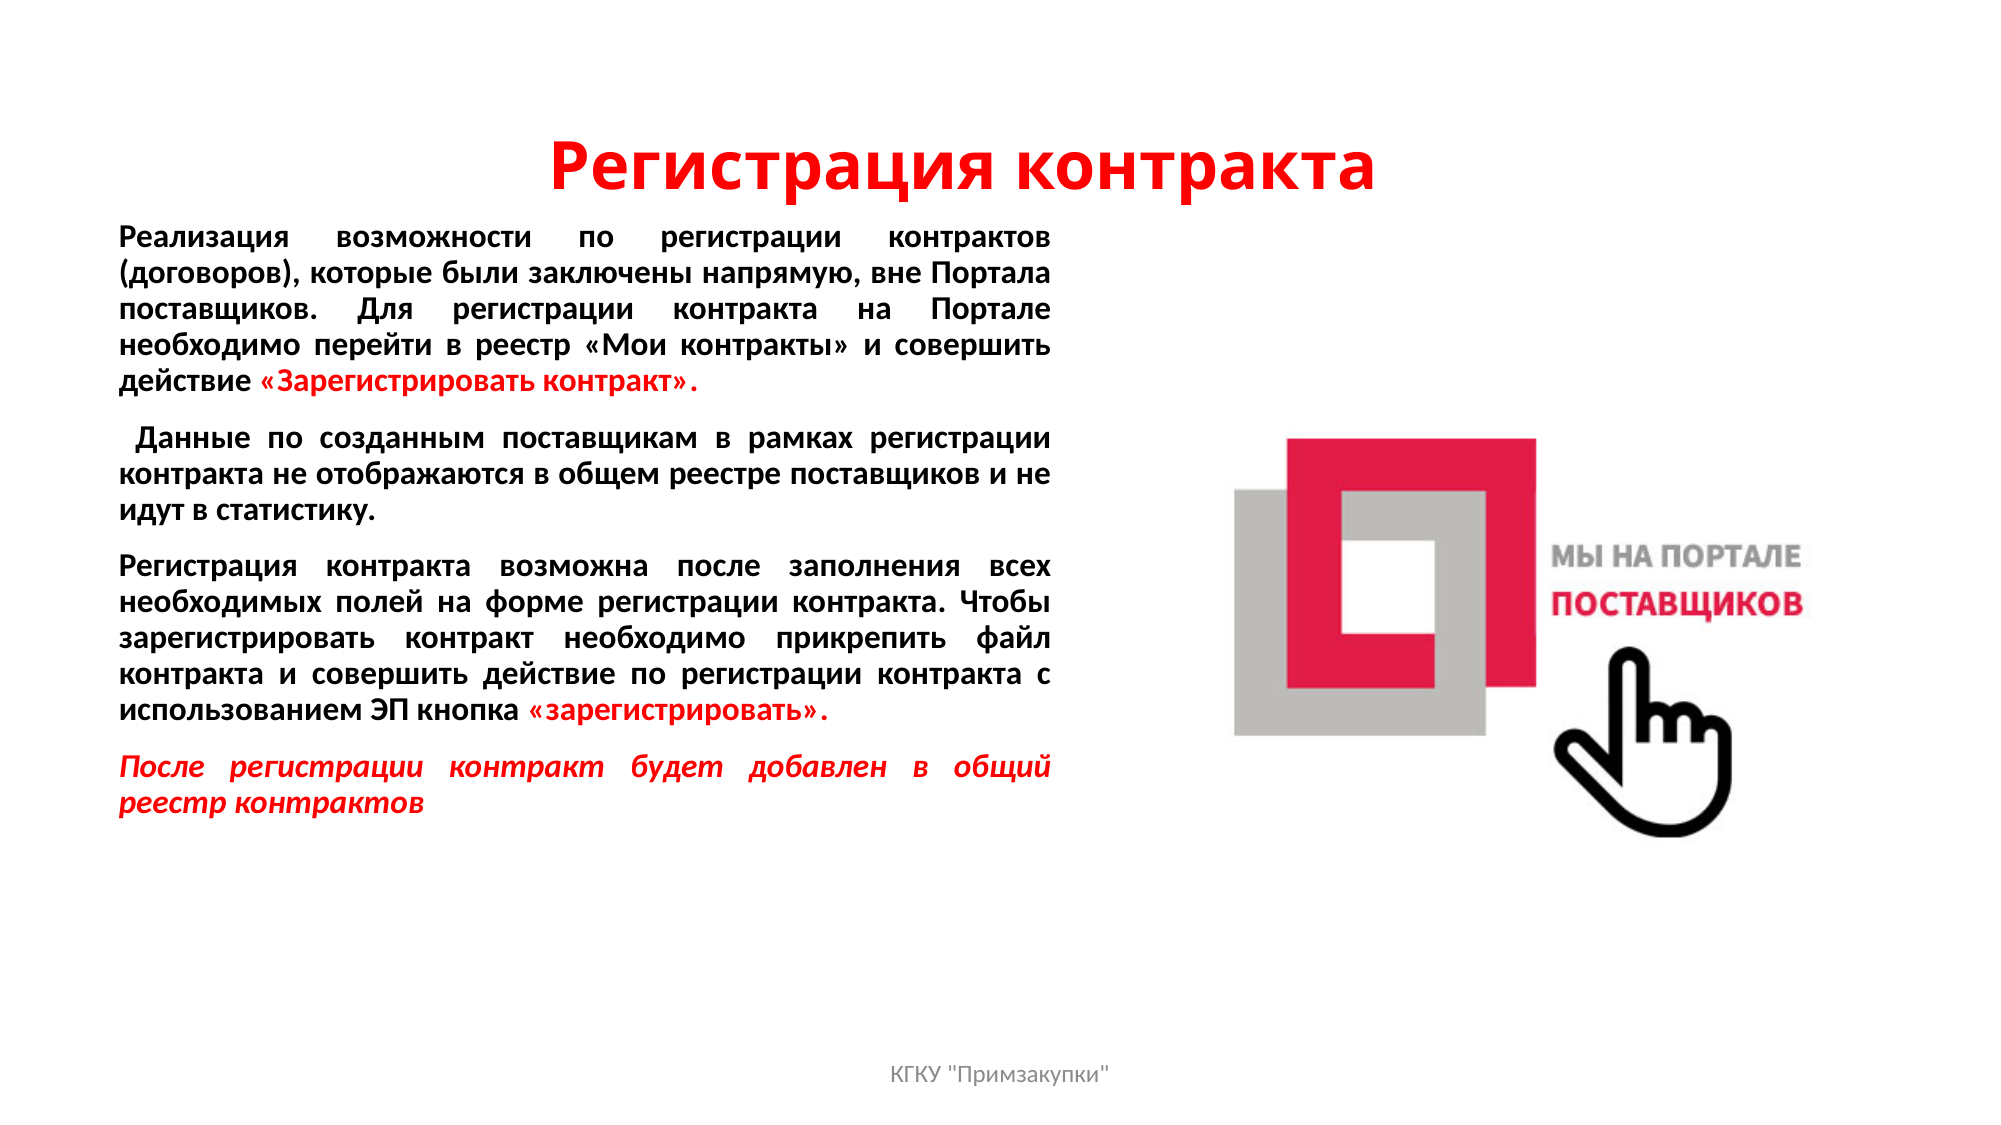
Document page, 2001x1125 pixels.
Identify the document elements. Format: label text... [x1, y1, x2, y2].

list Реализация возможности по регистрации контрактов (договоров), которые были заключены напрямую, вне Портала поставщиков. Для регистрации контракта на Портале необходимо перейти в реестр «Мои контракты» и совершить действие «Зарегистрировать контракт». Данные по созданным поставщикам в рамках регистрации контракта не отображаются в общем реестре поставщиков и не идут в статистику. Регистрация контракта возможна после заполнения всех необходимых полей на форме регистрации контракта. Чтобы зарегистрировать контракт необходимо прикрепить файл контракта и совершить действие по регистрации контракта с использованием ЭП кнопка «зарегистрировать». После регистрации контракт будет добавлен в общий реестр контрактов [103, 211, 1068, 980]
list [1186, 381, 1851, 869]
title Регистрация контракта [137, 75, 1789, 212]
footer КГКУ "Примзакупки" [662, 1042, 1338, 1103]
